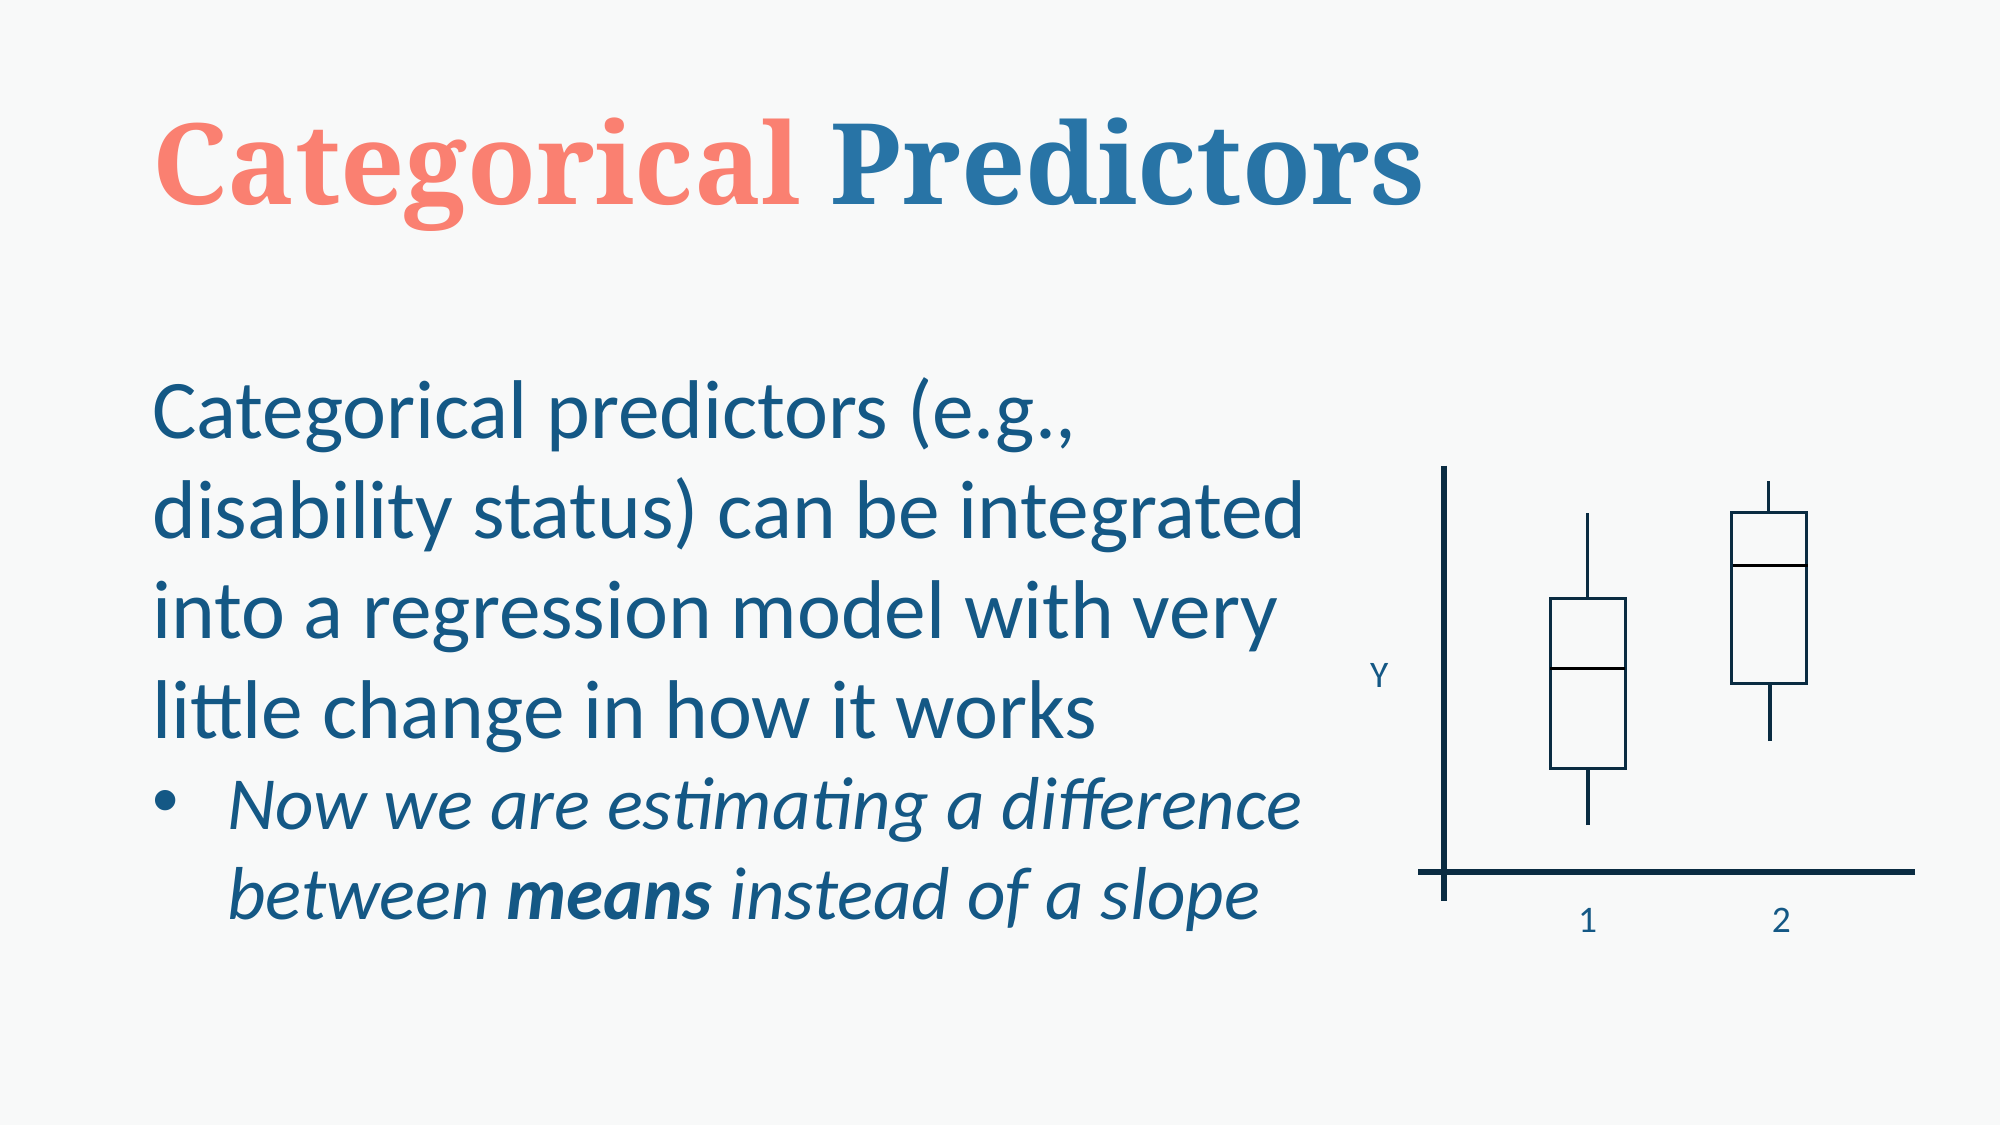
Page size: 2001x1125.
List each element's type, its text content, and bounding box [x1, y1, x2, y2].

text_box Y [1355, 642, 1404, 703]
text_box [1730, 512, 1807, 684]
title Categorical Predictors [137, 59, 1863, 278]
text_box 2 [1757, 887, 1806, 948]
text_box 1 [1563, 887, 1613, 948]
text_box [1549, 597, 1626, 770]
text_box Categorical predictors (e.g., disability status) can be integrated into a regression model with very little change in how it works Now we are estimating a difference between means instead of a slope [137, 347, 1339, 943]
